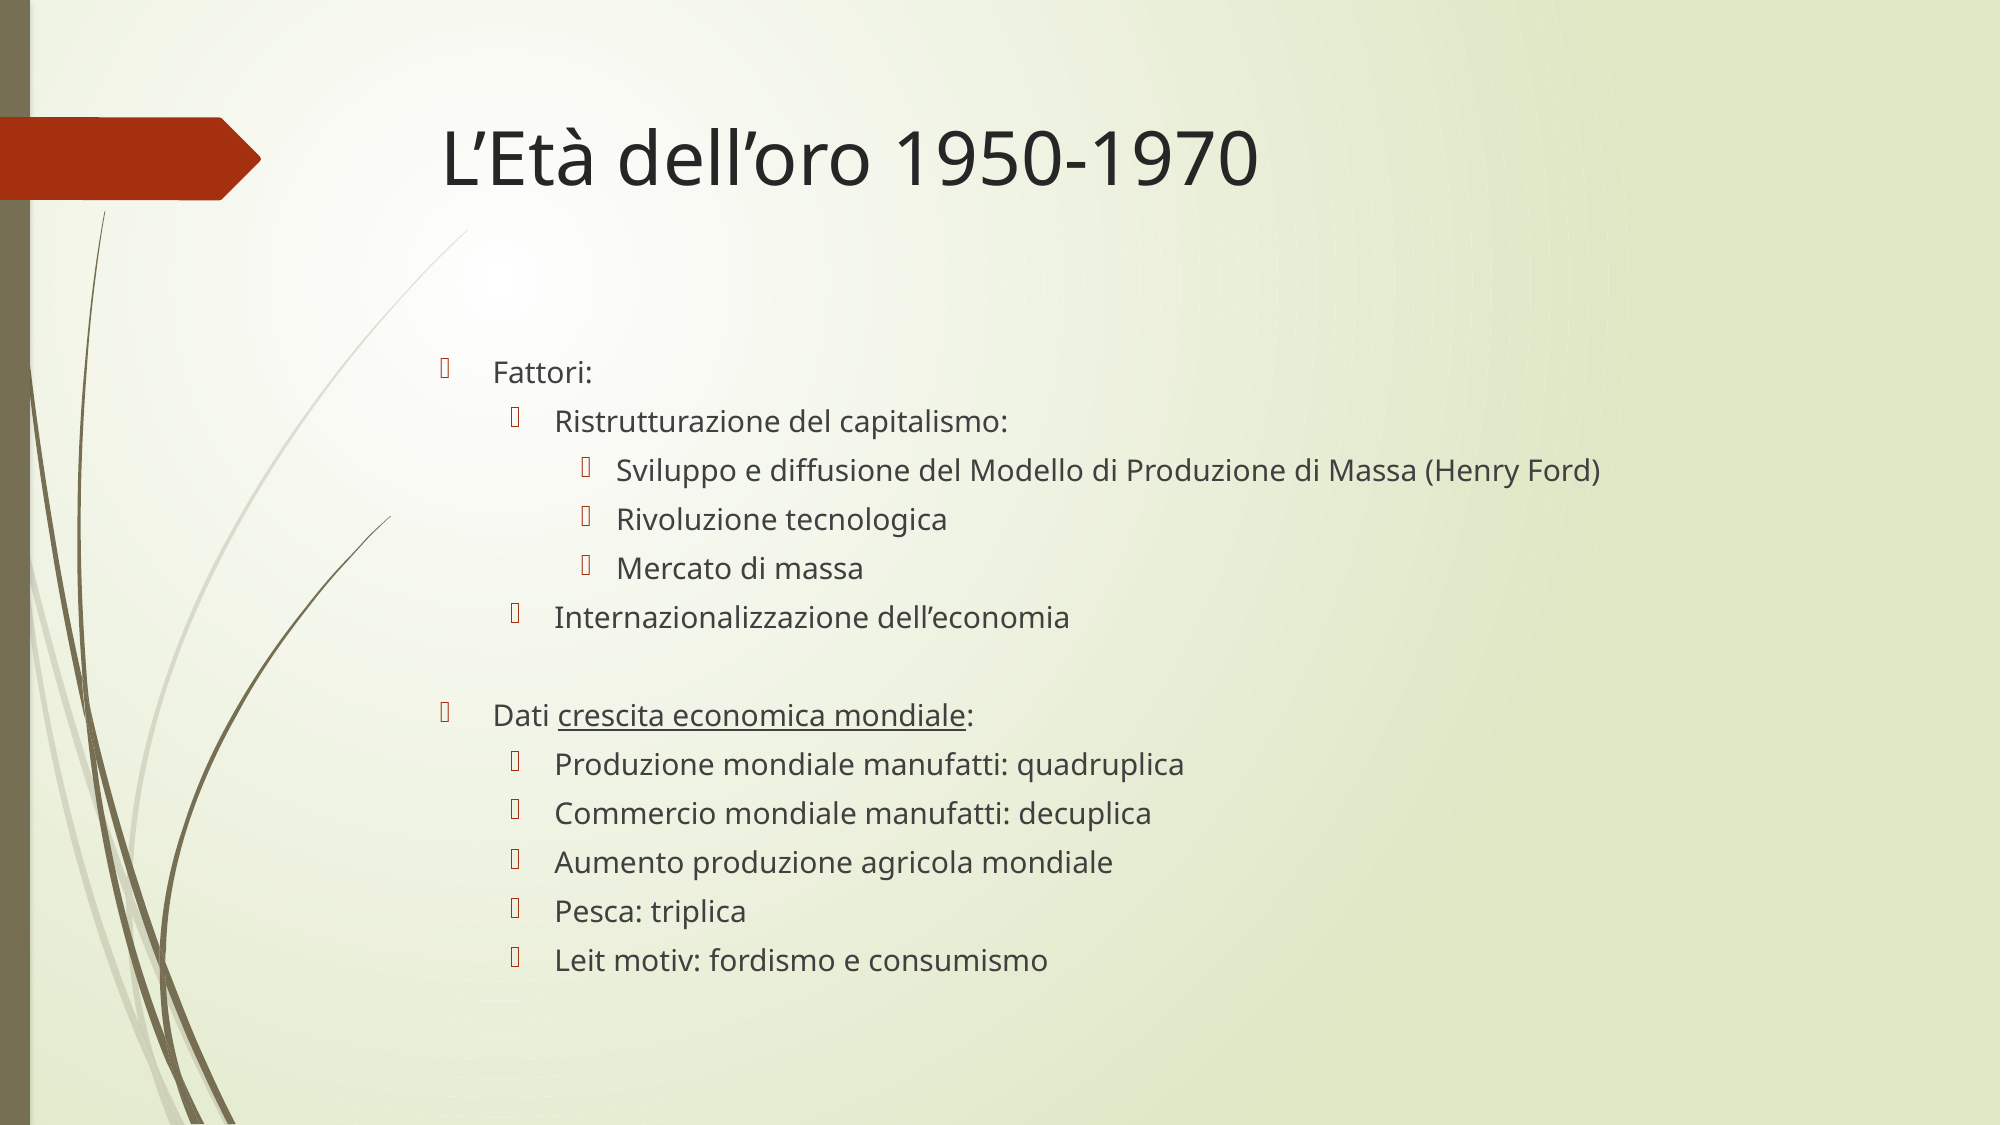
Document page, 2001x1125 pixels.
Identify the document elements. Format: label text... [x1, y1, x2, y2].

title L’Età dell’oro 1950-1970 [425, 102, 1888, 313]
list Fattori: Ristrutturazione del capitalismo: Sviluppo e diffusione del Modello di Produzione di Massa (Henry Ford) Rivoluzione tecnologica Mercato di massa Internazionalizzazione dell’economia Dati crescita economica mondiale: Produzione mondiale manufatti: quadruplica Commercio mondiale manufatti: decuplica Aumento produzione agricola mondiale Pesca: triplica Leit motiv: fordismo e consumismo [424, 350, 1888, 988]
